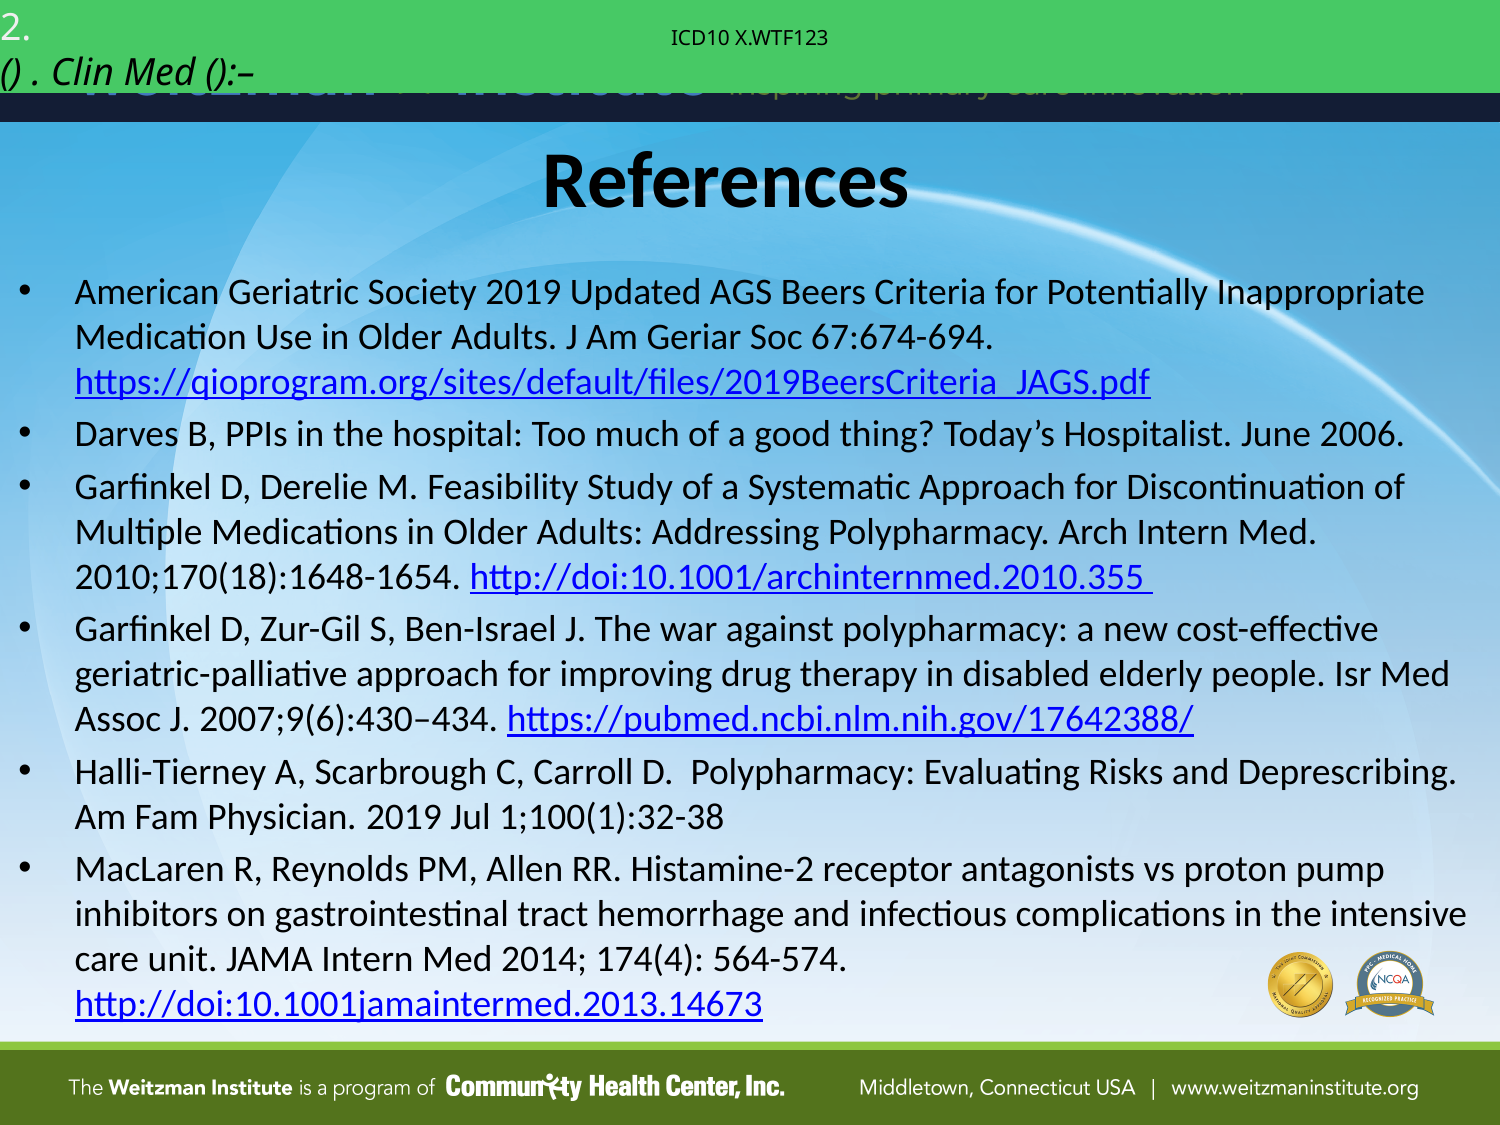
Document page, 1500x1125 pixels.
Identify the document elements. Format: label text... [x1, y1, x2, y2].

picture [0, 93, 1500, 1125]
title References [51, 118, 1402, 232]
text_box , () . Clin Med ():– [0, 0, 1500, 93]
list American Geriatric Society 2019 Updated AGS Beers Criteria for Potentially Inappropriate Medication Use in Older Adults. J Am Geriar Soc 67:674-694. https://qioprogram.org/sites/default/files/2019BeersCriteria_JAGS.pdf Darves B, PPIs in the hospital: Too much of a good thing? Today’s Hospitalist. June 2006. Garfinkel D, Derelie M. Feasibility Study of a Systematic Approach for Discontinuation of Multiple Medications in Older Adults: Addressing Polypharmacy. Arch Intern Med. 2010;170(18):1648-1654. http://doi:10.1001/archinternmed.2010.355 Garfinkel D, Zur-Gil S, Ben-Israel J. The war against polypharmacy: a new cost-effective geriatric-palliative approach for improving drug therapy in disabled elderly people. Isr Med Assoc J. 2007;9(6):430–434. https://pubmed.ncbi.nlm.nih.gov/17642388/ Halli-Tierney A, Scarbrough C, Carroll D. Polypharmacy: Evaluating Risks and Deprescribing. Am Fam Physician. 2019 Jul 1;100(1):32-38 MacLaren R, Reynolds PM, Allen RR. Histamine-2 receptor antagonists vs proton pump inhibitors on gastrointestinal tract hemorrhage and infectious complications in the intensive care unit. JAMA Intern Med 2014; 174(4): 564-574. http://doi:10.1001jamaintermed.2013.14673 [3, 259, 1500, 1125]
text_box ICD10 X.WTF123 [521, 12, 979, 63]
